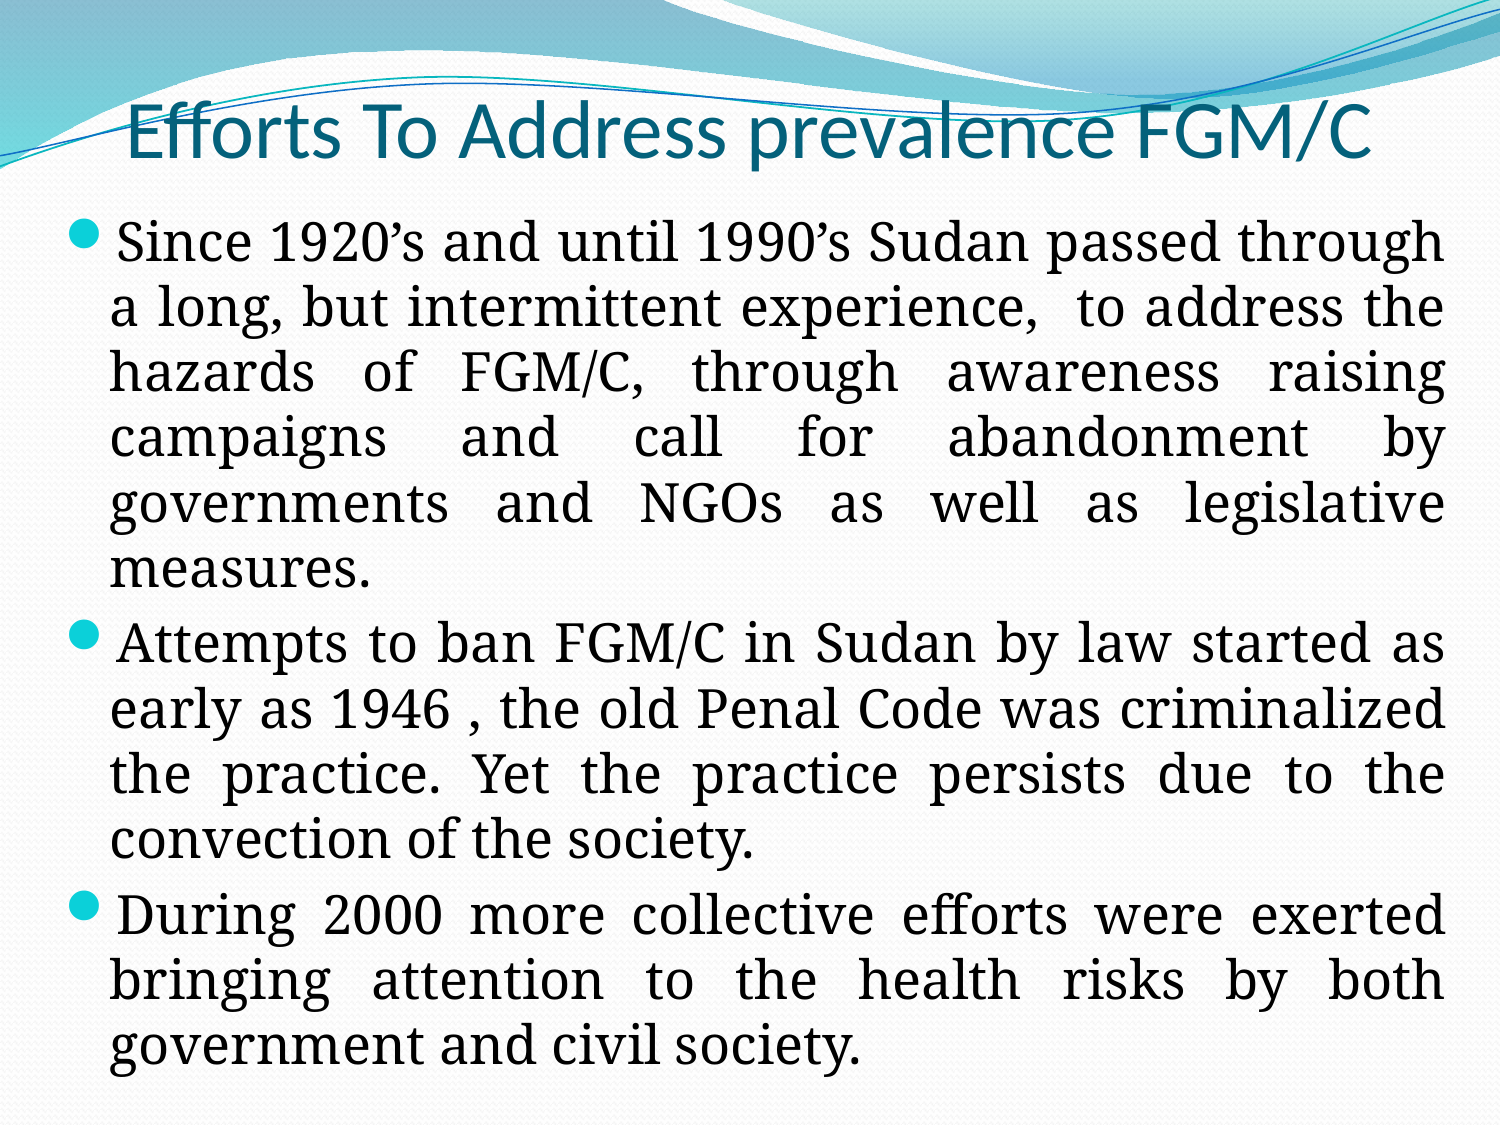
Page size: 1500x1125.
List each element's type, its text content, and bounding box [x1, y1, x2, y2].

title Efforts To Address prevalence FGM/C [37, 62, 1463, 175]
list Since 1920’s and until 1990’s Sudan passed through a long, but intermittent experience, to address the hazards of FGM/C, through awareness raising campaigns and call for abandonment by governments and NGOs as well as legislative measures. Attempts to ban FGM/C in Sudan by law started as early as 1946 , the old Penal Code was criminalized the practice. Yet the practice persists due to the convection of the society. During 2000 more collective efforts were exerted bringing attention to the health risks by both government and civil society. [50, 200, 1463, 1100]
